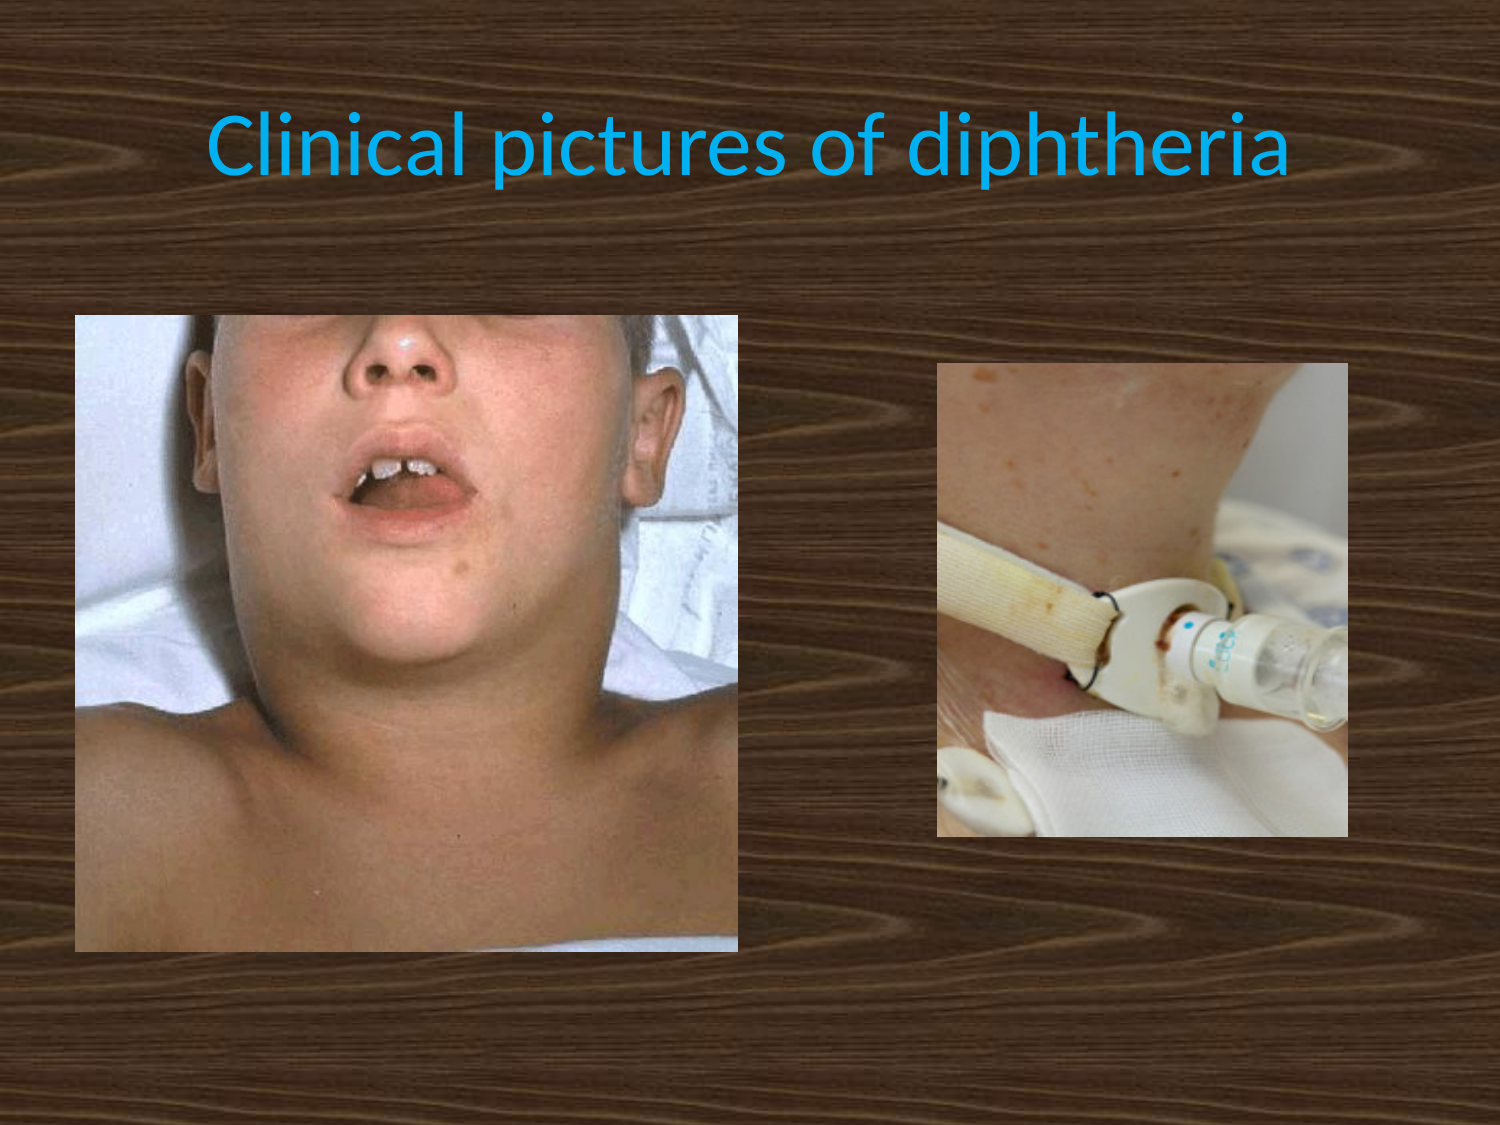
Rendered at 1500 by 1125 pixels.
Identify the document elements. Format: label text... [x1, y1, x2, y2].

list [937, 363, 1348, 838]
picture [0, 0, 1500, 1125]
title Clinical pictures of diphtheria [75, 45, 1425, 233]
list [74, 315, 738, 953]
